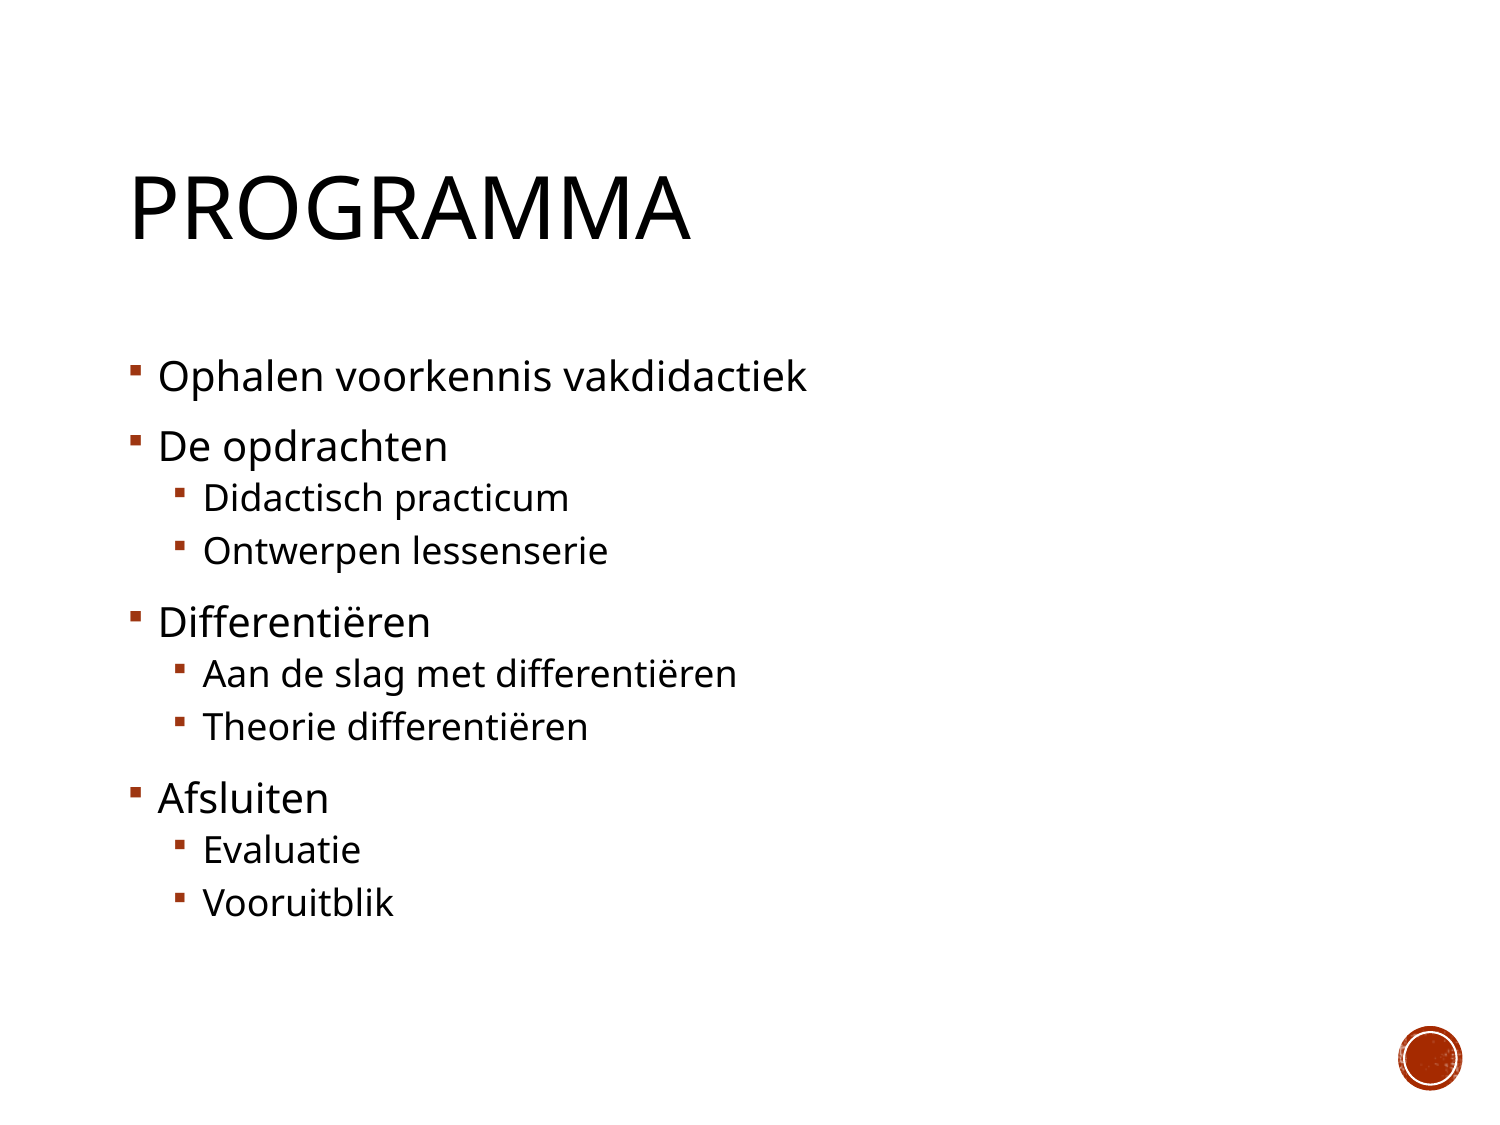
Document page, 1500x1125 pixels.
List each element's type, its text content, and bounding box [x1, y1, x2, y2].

list Ophalen voorkennis vakdidactiek De opdrachten Didactisch practicum Ontwerpen lessenserie Differentiëren Aan de slag met differentiëren Theorie differentiëren Afsluiten Evaluatie Vooruitblik [112, 348, 1388, 1013]
title Programma [112, 79, 1388, 344]
